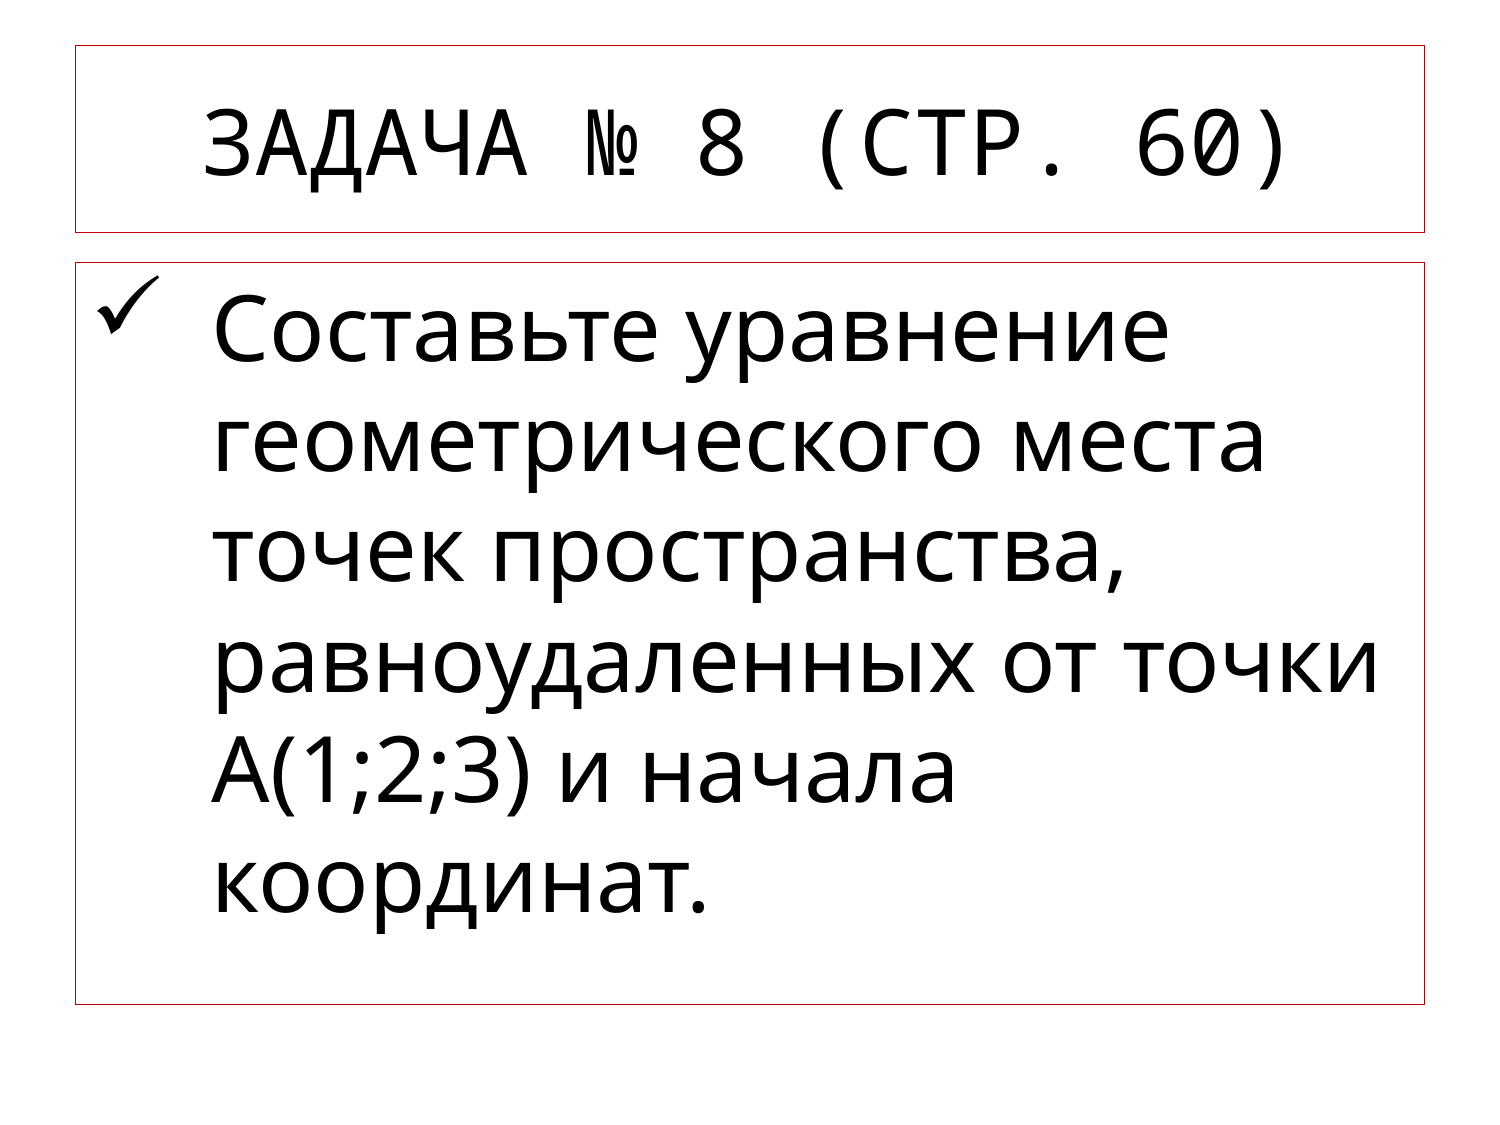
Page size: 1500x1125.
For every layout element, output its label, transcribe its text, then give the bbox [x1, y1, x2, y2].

list Составьте уравнение геометрического места точек пространства, равноудаленных от точки А(1;2;3) и начала координат. [75, 262, 1425, 1005]
title ЗАДАЧА № 8 (СТР. 60) [75, 45, 1425, 233]
